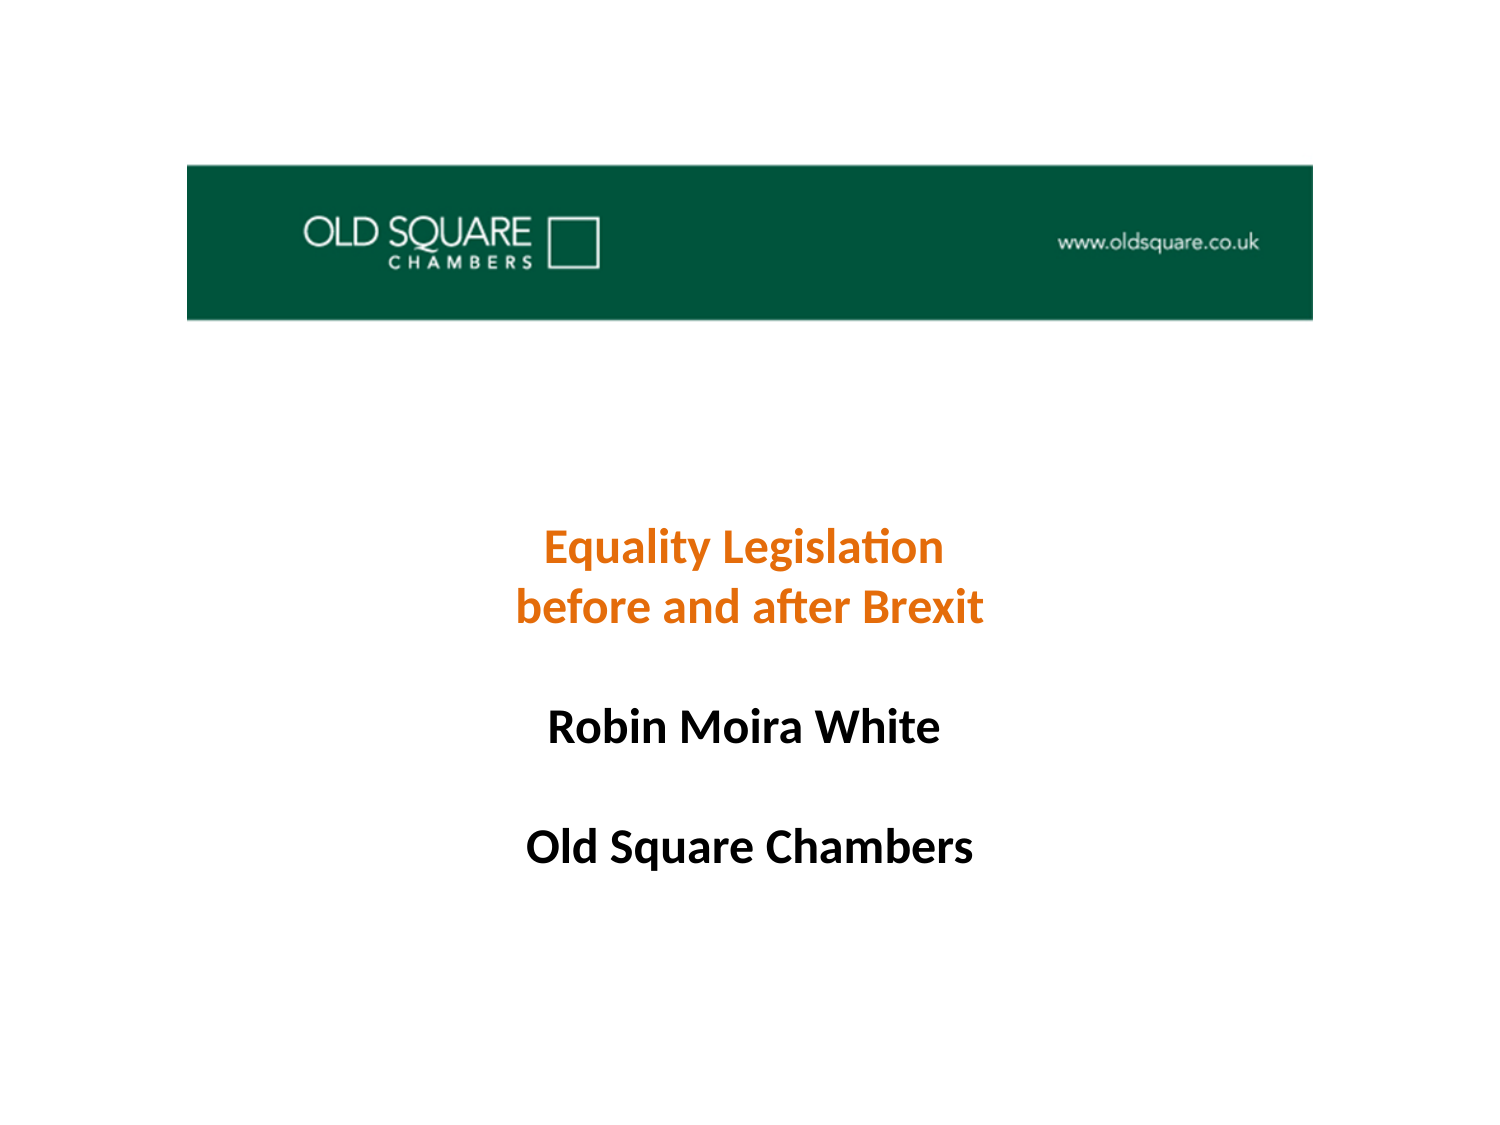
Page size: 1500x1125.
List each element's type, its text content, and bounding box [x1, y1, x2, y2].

picture [187, 140, 1313, 342]
title Equality Legislation before and after Brexit Robin Moira White Old Square Chambers [271, 376, 1229, 935]
